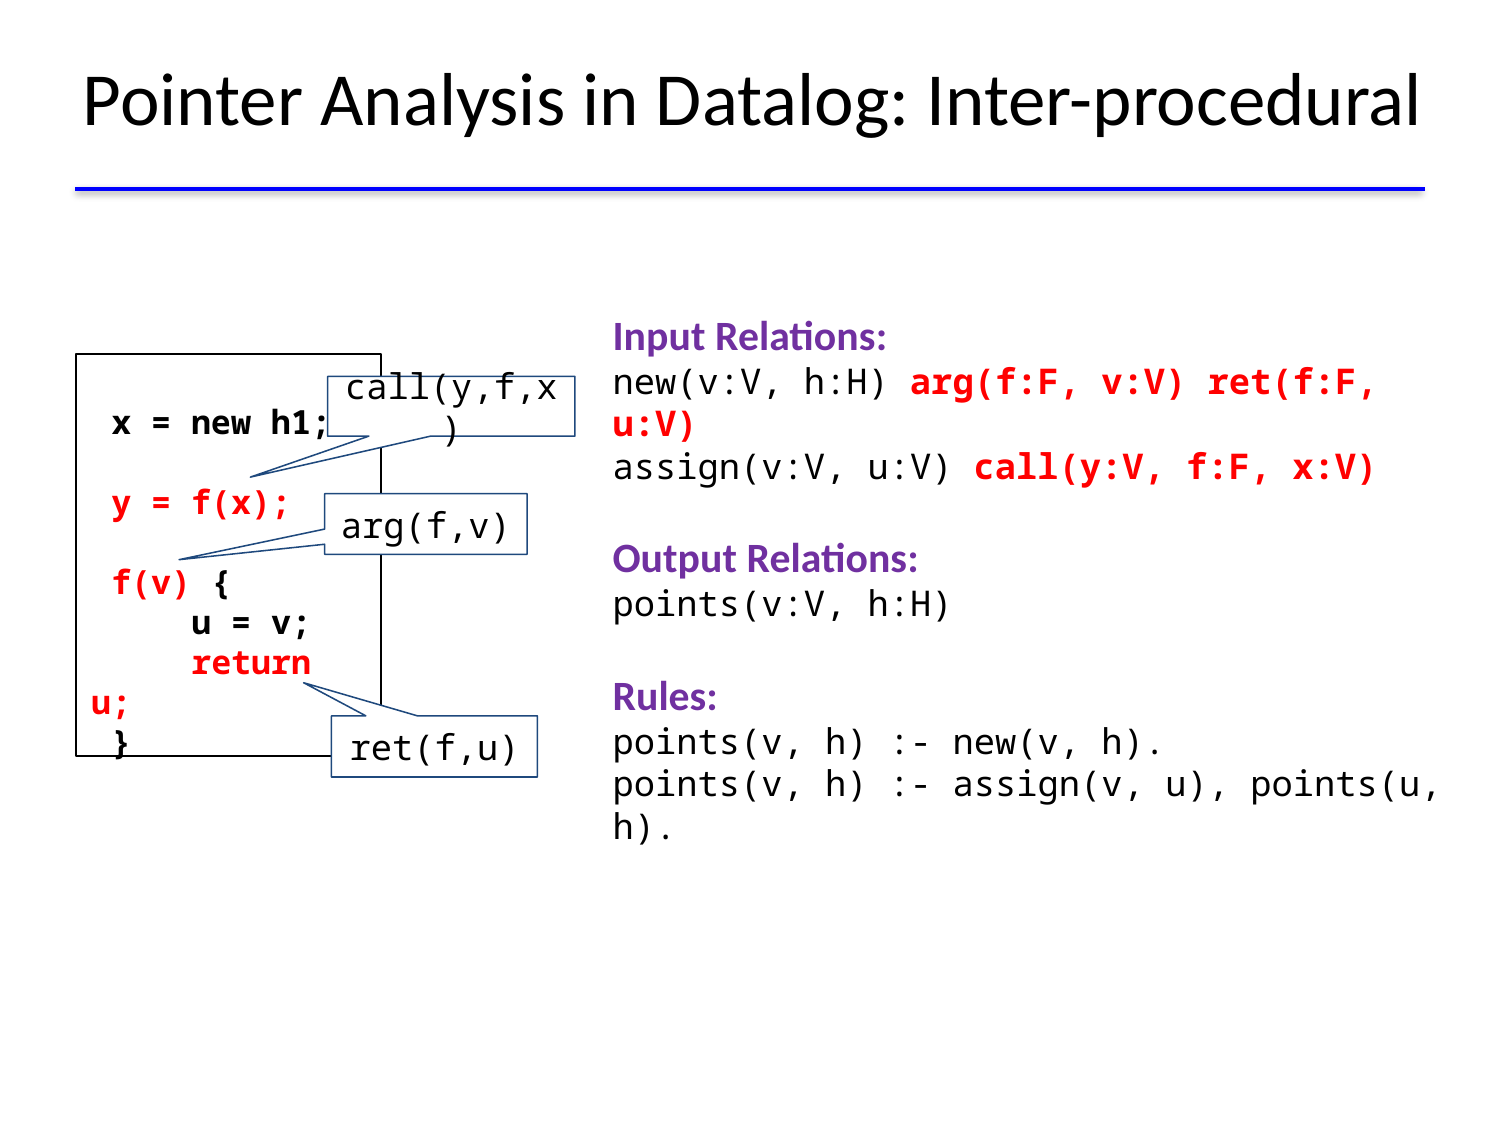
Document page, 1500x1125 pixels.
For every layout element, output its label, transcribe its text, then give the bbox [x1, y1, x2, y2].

title Pointer Analysis in Datalog: Inter-procedural [59, 1, 1447, 190]
text_box call(y,f,x) [250, 376, 575, 478]
text_box arg(f,v) [179, 493, 528, 560]
text_box Input Relations: new(v:V, h:H) arg(f:F, v:V) ret(f:F, u:V) assign(v:V, u:V) call(y:V, f:F, x:V) Output Relations: points(v:V, h:H) Rules: points(v, h) :- new(v, h). points(v, h) :- assign(v, u), points(u, h). [597, 293, 1473, 947]
text_box ret(f,u) [303, 682, 538, 777]
text_box x = new h1; y = f(x); f(v) { u = v; return u; } [76, 354, 382, 757]
